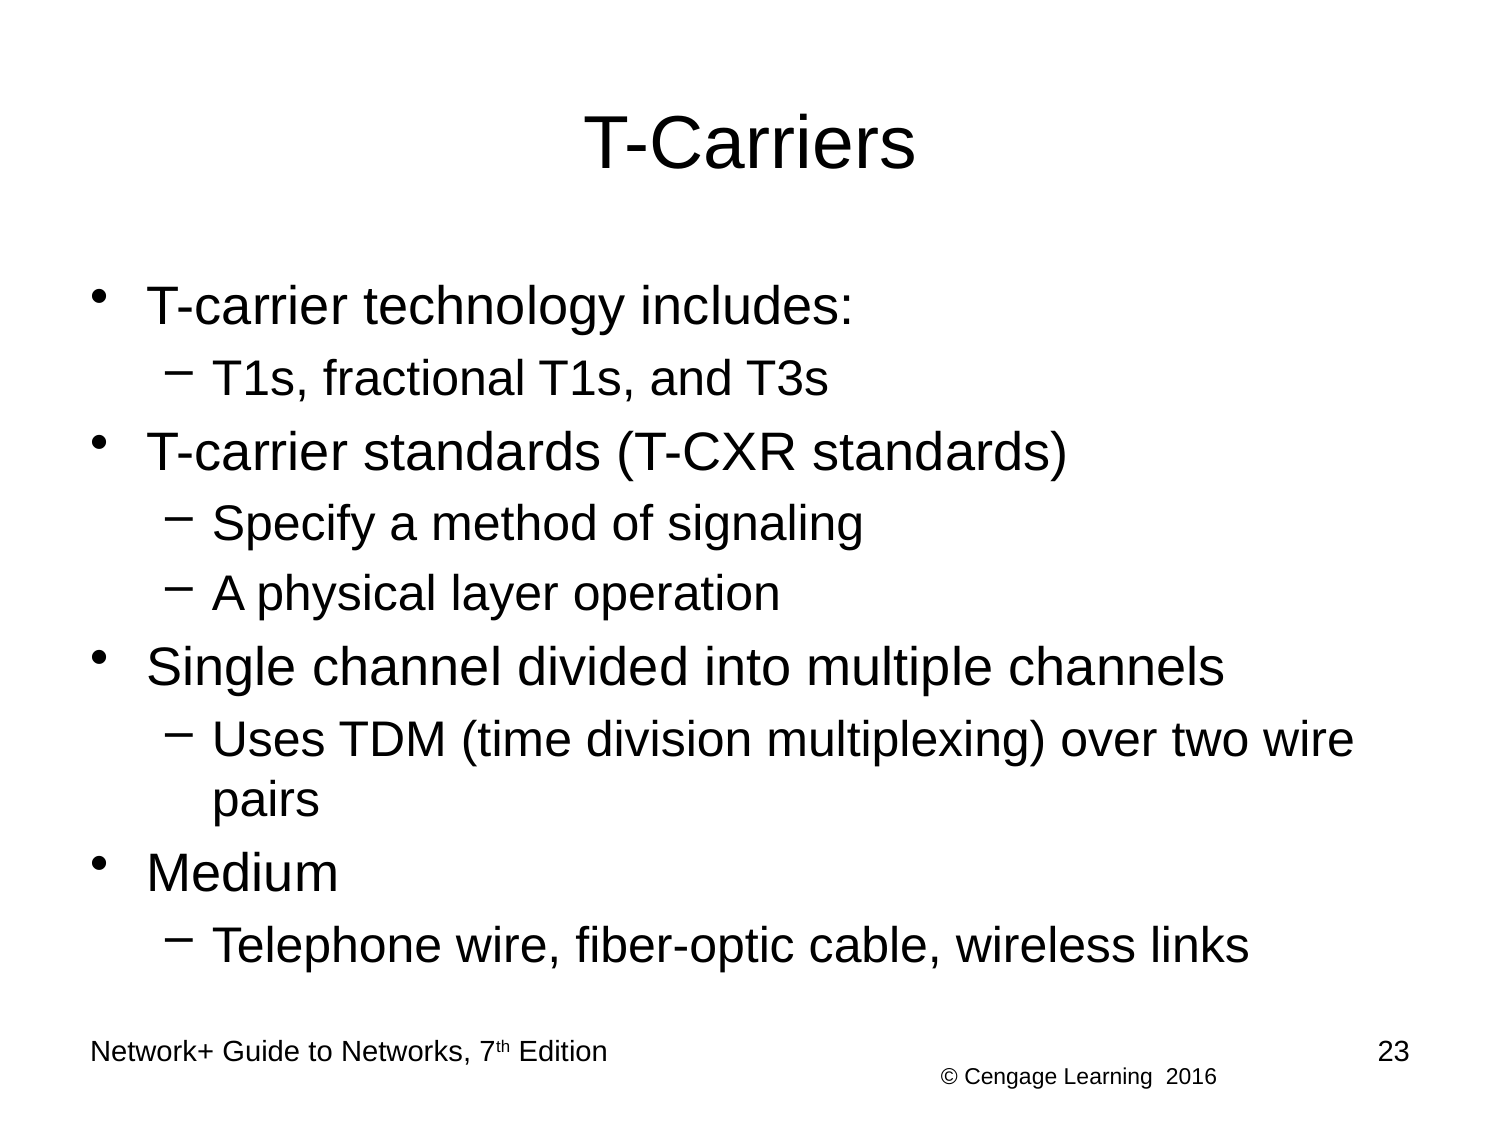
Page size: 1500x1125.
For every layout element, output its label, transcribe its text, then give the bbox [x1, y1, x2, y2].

footer Network+ Guide to Networks, 7th Edition [74, 1024, 713, 1103]
slide_number 23 [1312, 1024, 1426, 1103]
title T-Carriers [75, 45, 1425, 233]
list T-carrier technology includes: T1s, fractional T1s, and T3s T-carrier standards (T-CXR standards) Specify a method of signaling A physical layer operation Single channel divided into multiple channels Uses TDM (time division multiplexing) over two wire pairs Medium Telephone wire, fiber-optic cable, wireless links [75, 262, 1425, 1005]
